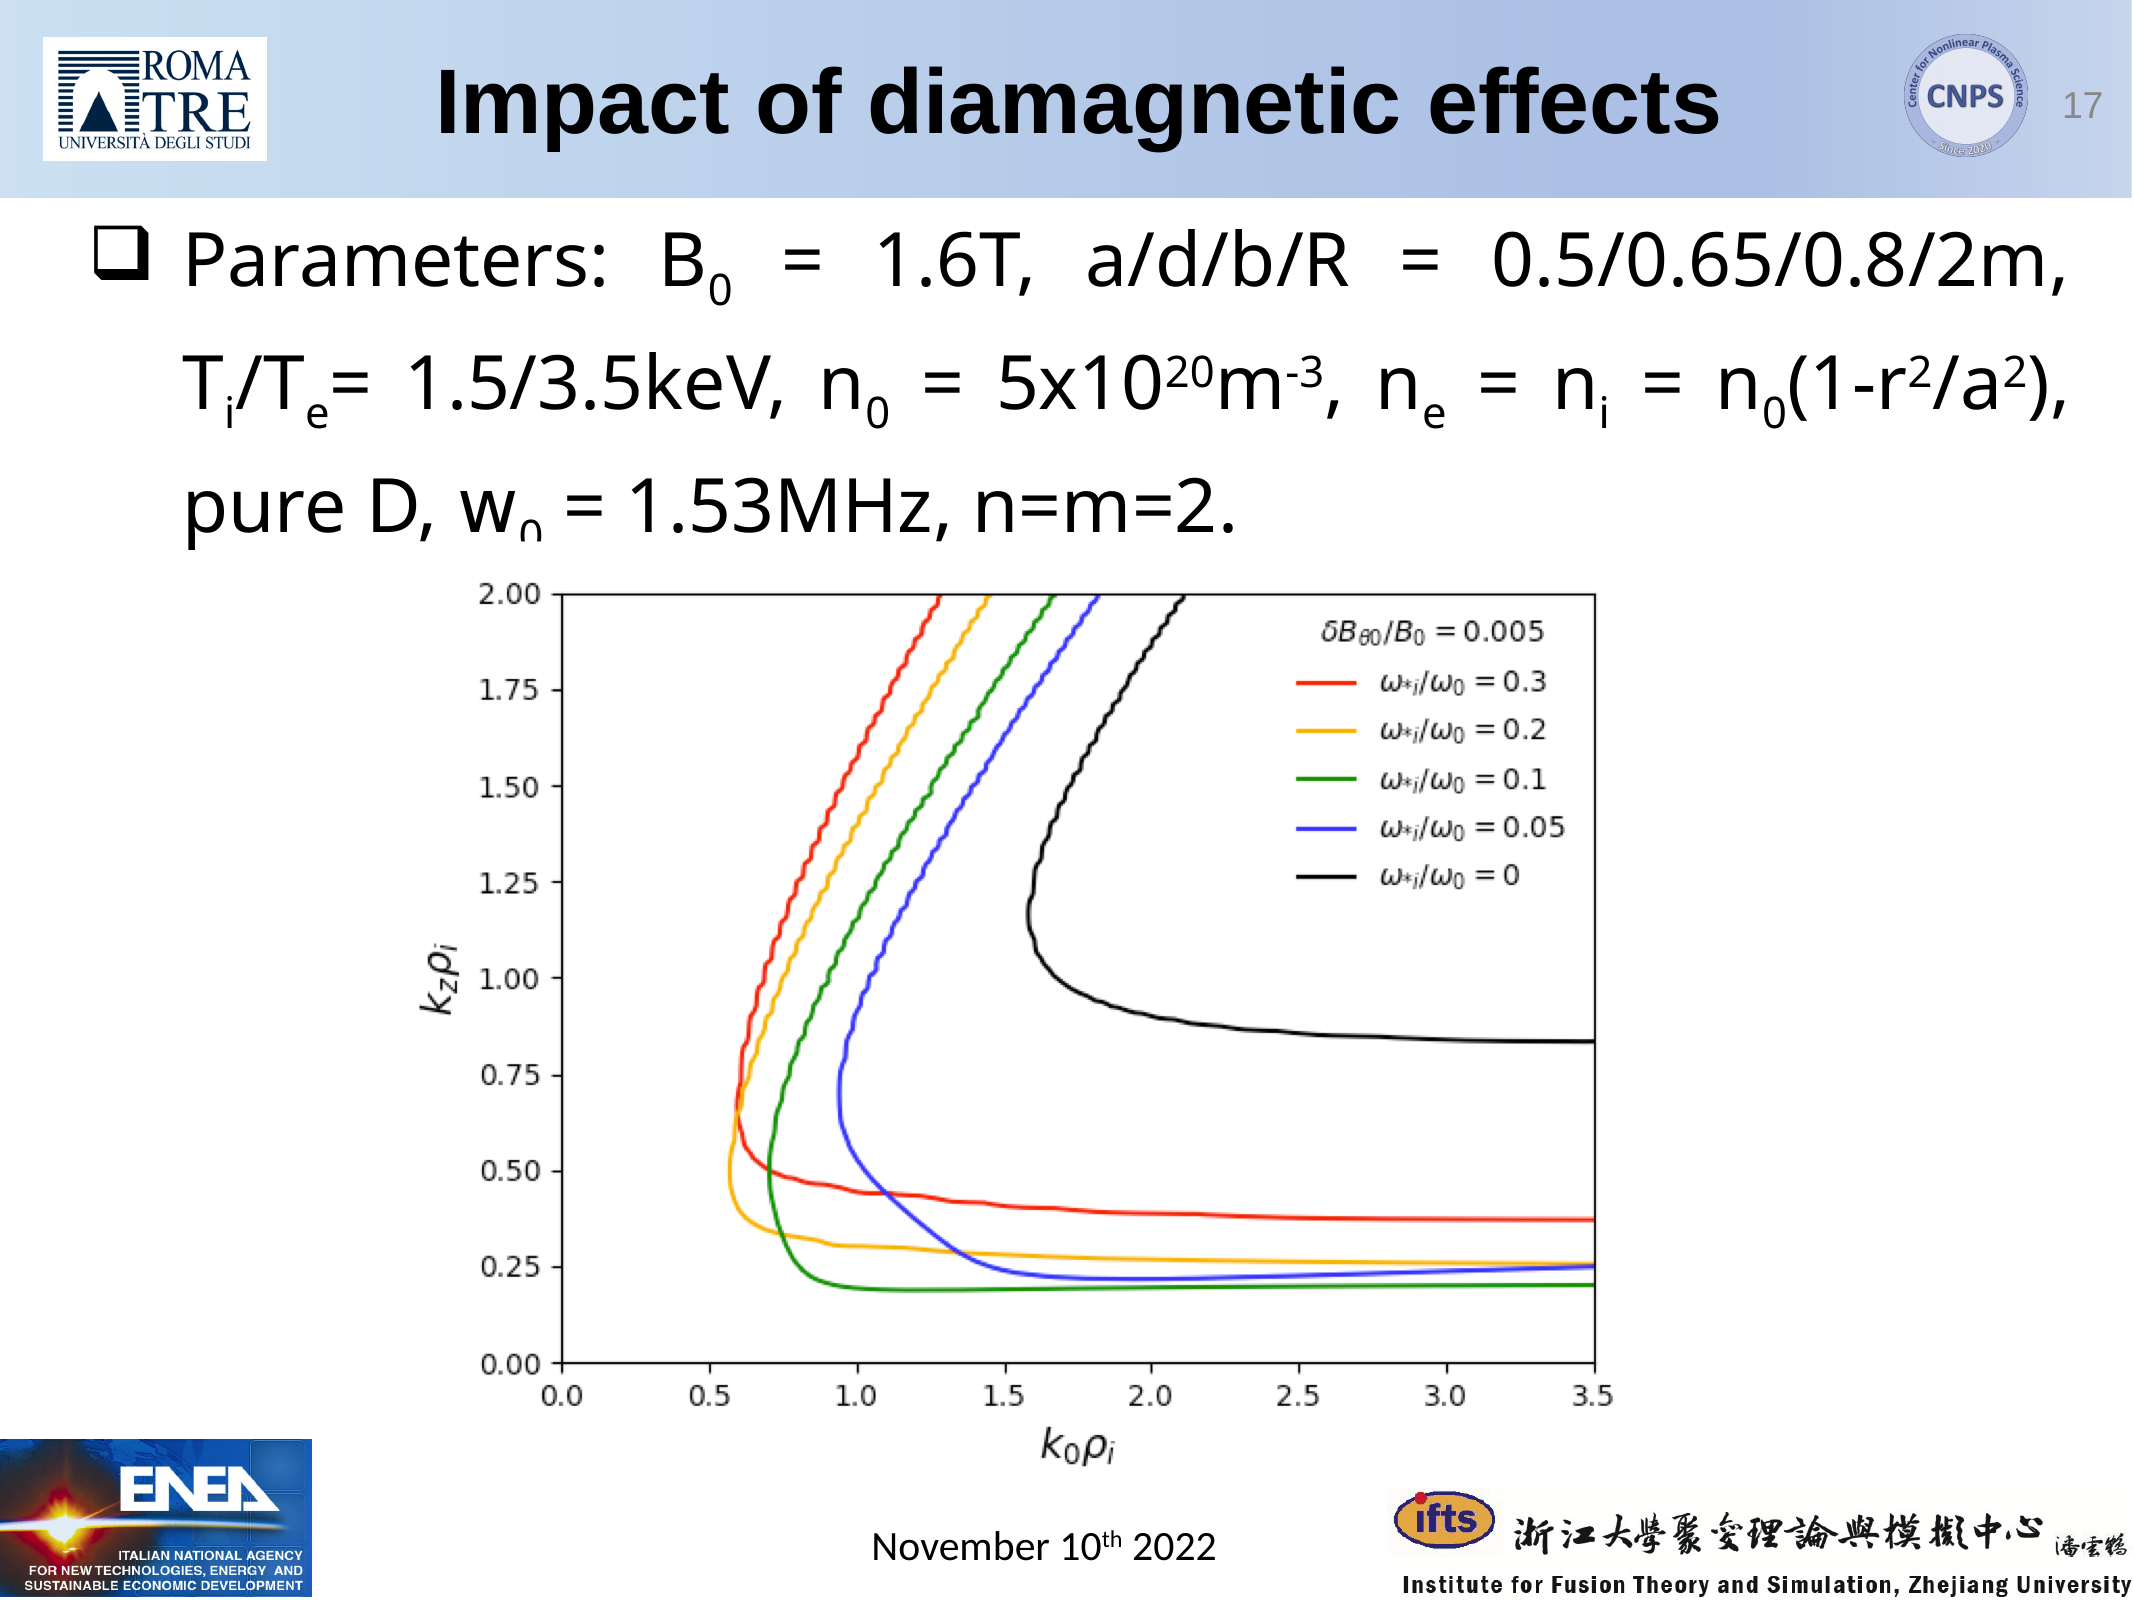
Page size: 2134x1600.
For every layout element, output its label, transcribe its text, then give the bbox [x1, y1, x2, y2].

picture [1387, 1488, 2134, 1600]
picture [0, 1438, 312, 1598]
text_box November 10th 2022 [859, 1506, 1259, 1580]
picture [411, 541, 1648, 1469]
text_box Parameters: B0 = 1.6T, a/d/b/R = 0.5/0.65/0.8/2m, Ti/Te= 1.5/3.5keV, n0 = 5x1020m-3, ne = ni = n0(1-r2/a2), pure D, w0 = 1.53MHz, n=m=2. [80, 182, 2079, 676]
picture [0, 0, 2132, 198]
slide_number 17 [1975, 63, 2116, 144]
text_box Impact of diamagnetic effects [271, 33, 1975, 161]
